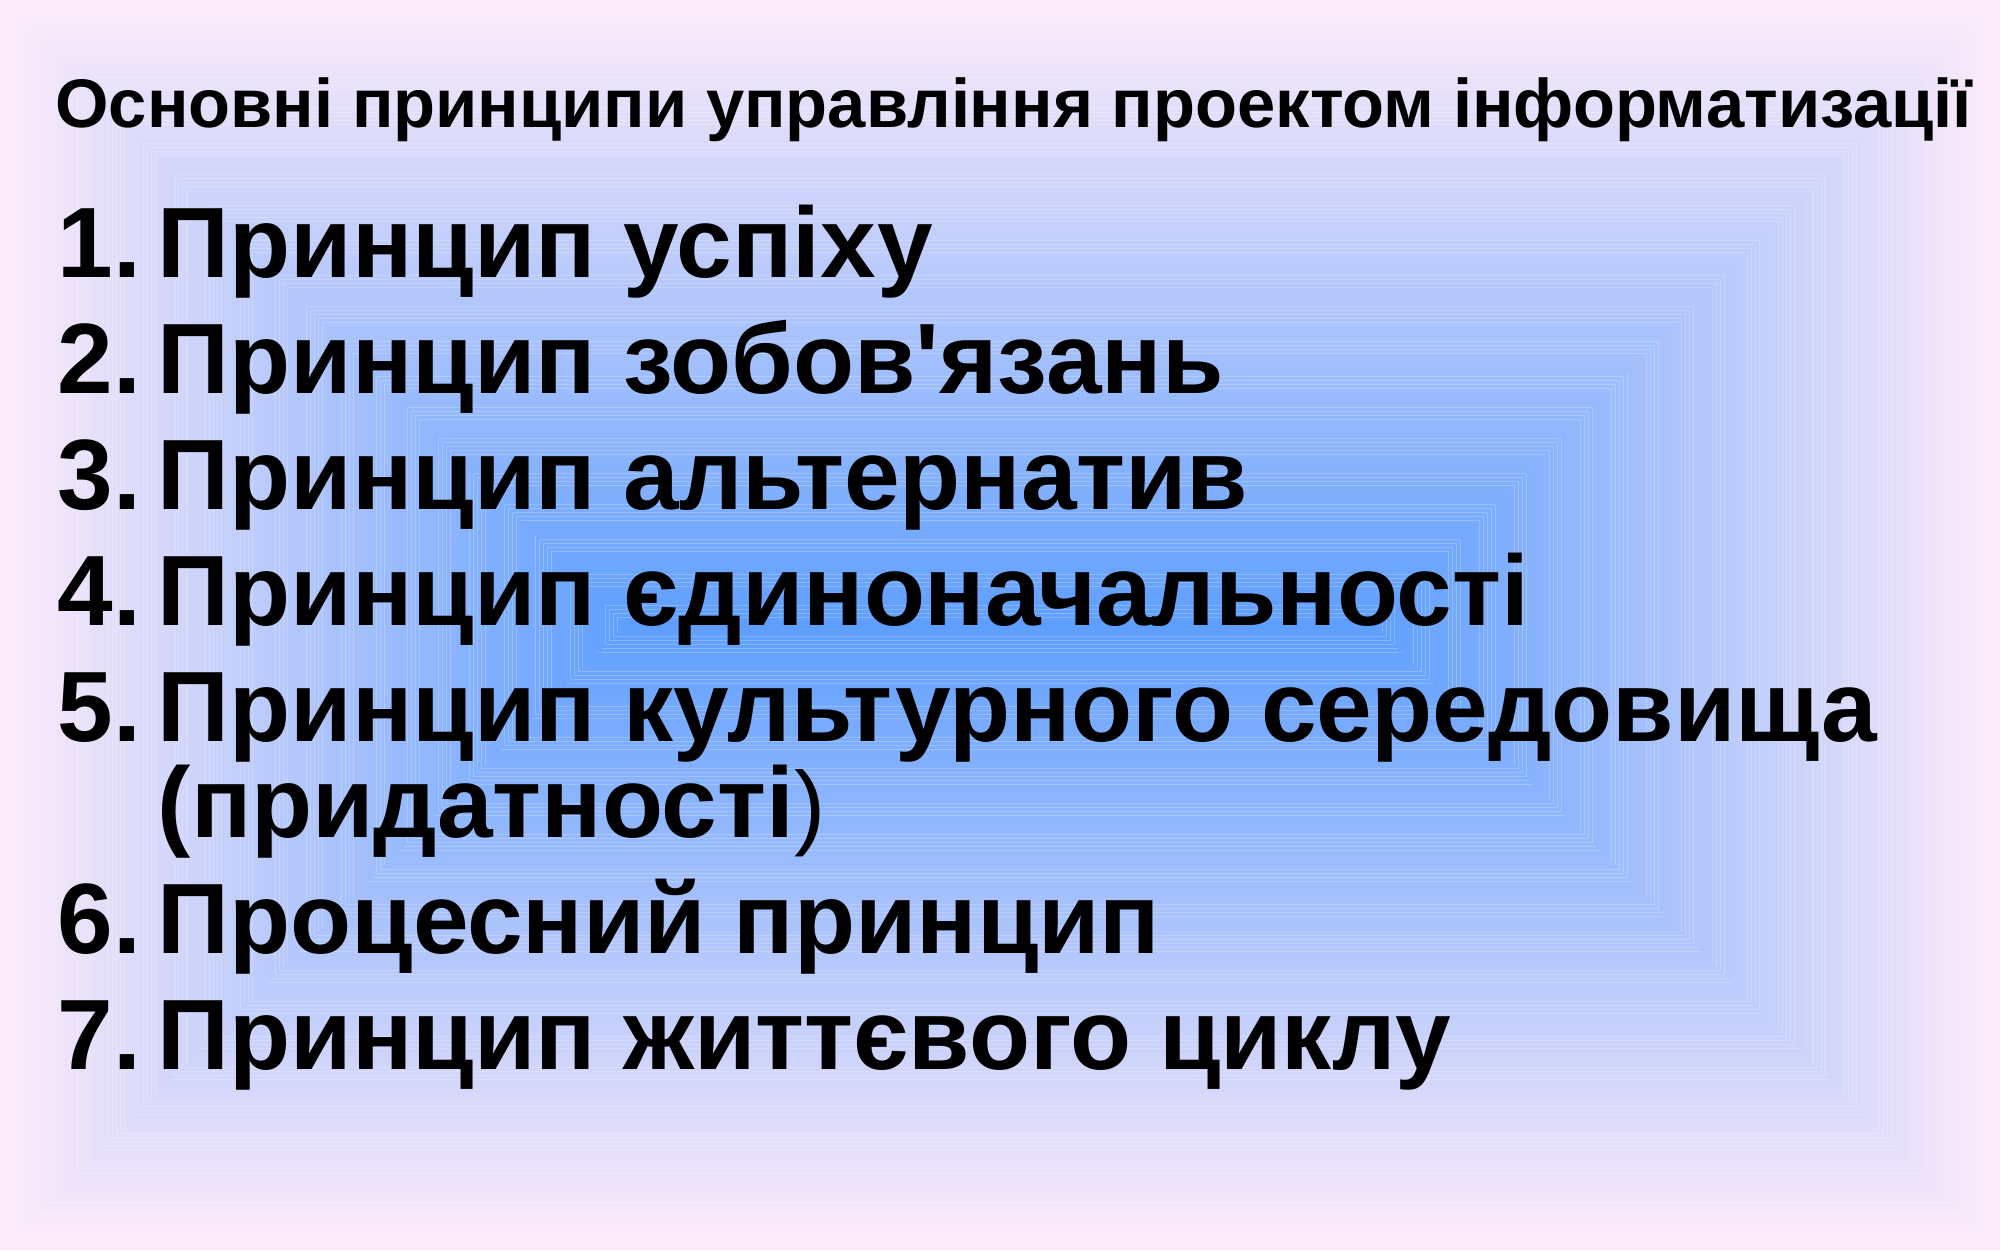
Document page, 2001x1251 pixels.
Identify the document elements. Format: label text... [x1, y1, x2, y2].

list Принцип успіху Принцип зобов'язань Принцип альтернатив Принцип єдиноначальності Принцип культурного середовища (придатності) Процесний принцип Принцип життєвого циклу [39, 191, 1977, 1177]
title Основні принципи управління проектом інформатизації [29, 34, 2000, 166]
